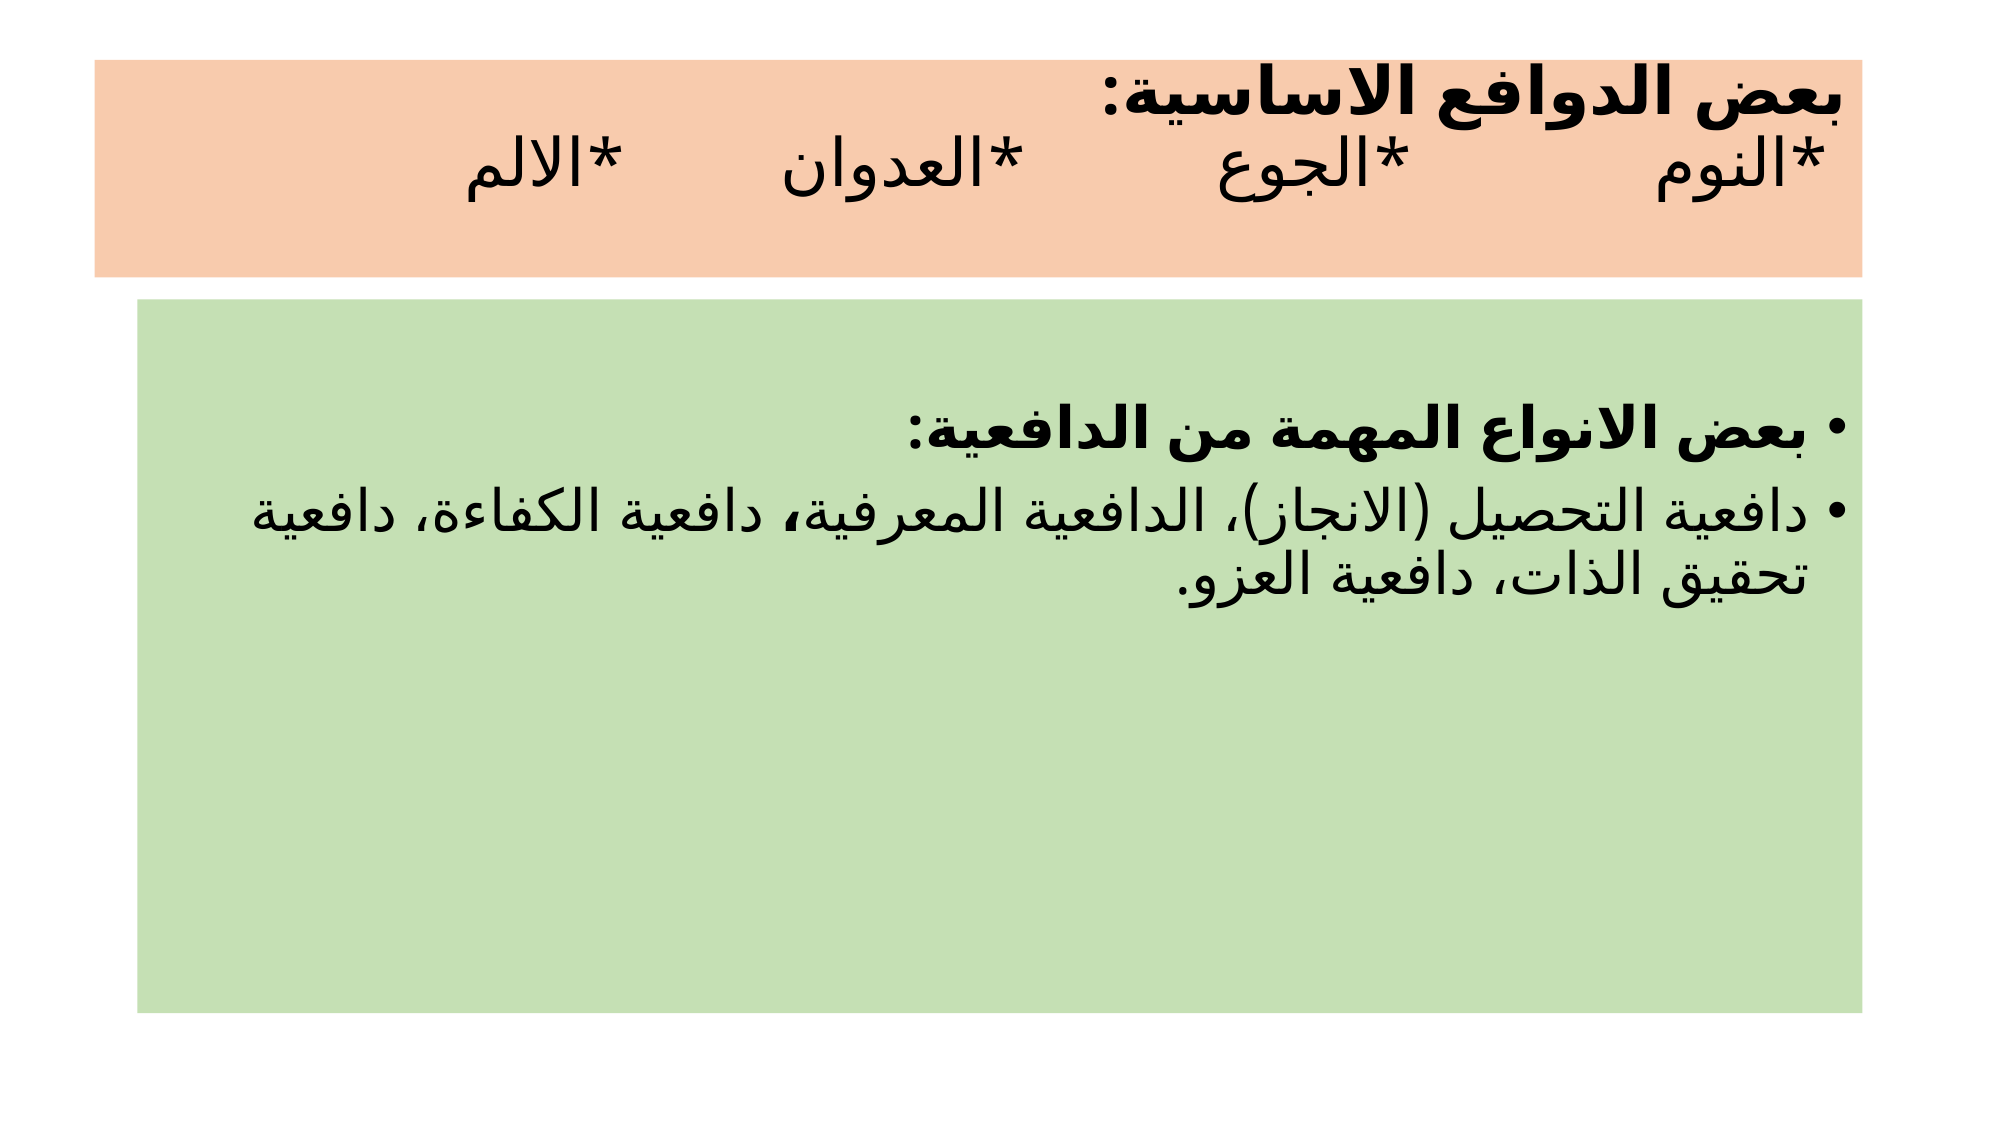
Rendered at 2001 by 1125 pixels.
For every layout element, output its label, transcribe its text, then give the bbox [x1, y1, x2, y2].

title بعض الدوافع الاساسية: *النوم *الجوع *العدوان *الالم [94, 59, 1863, 278]
list بعض الانواع المهمة من الدافعية: دافعية التحصيل (الانجاز)، الدافعية المعرفية، دافعية الكفاءة، دافعية تحقيق الذات، دافعية العزو. [137, 299, 1863, 1014]
